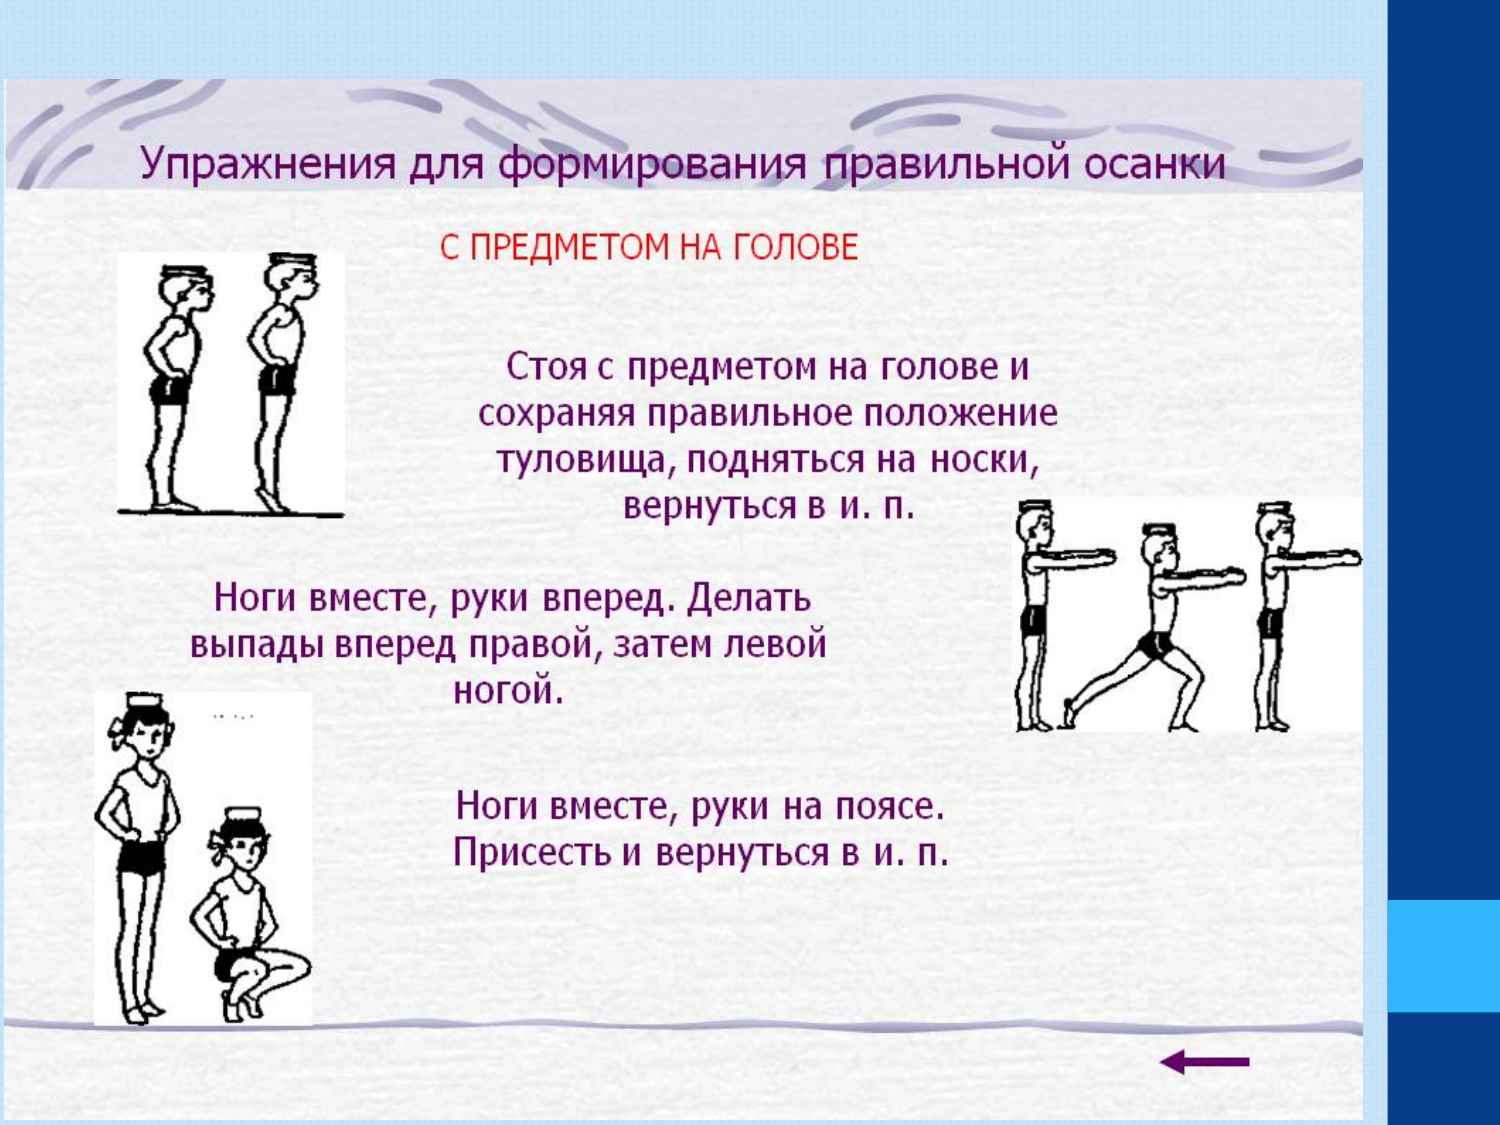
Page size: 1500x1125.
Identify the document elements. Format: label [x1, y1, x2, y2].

picture [4, 79, 1363, 1120]
